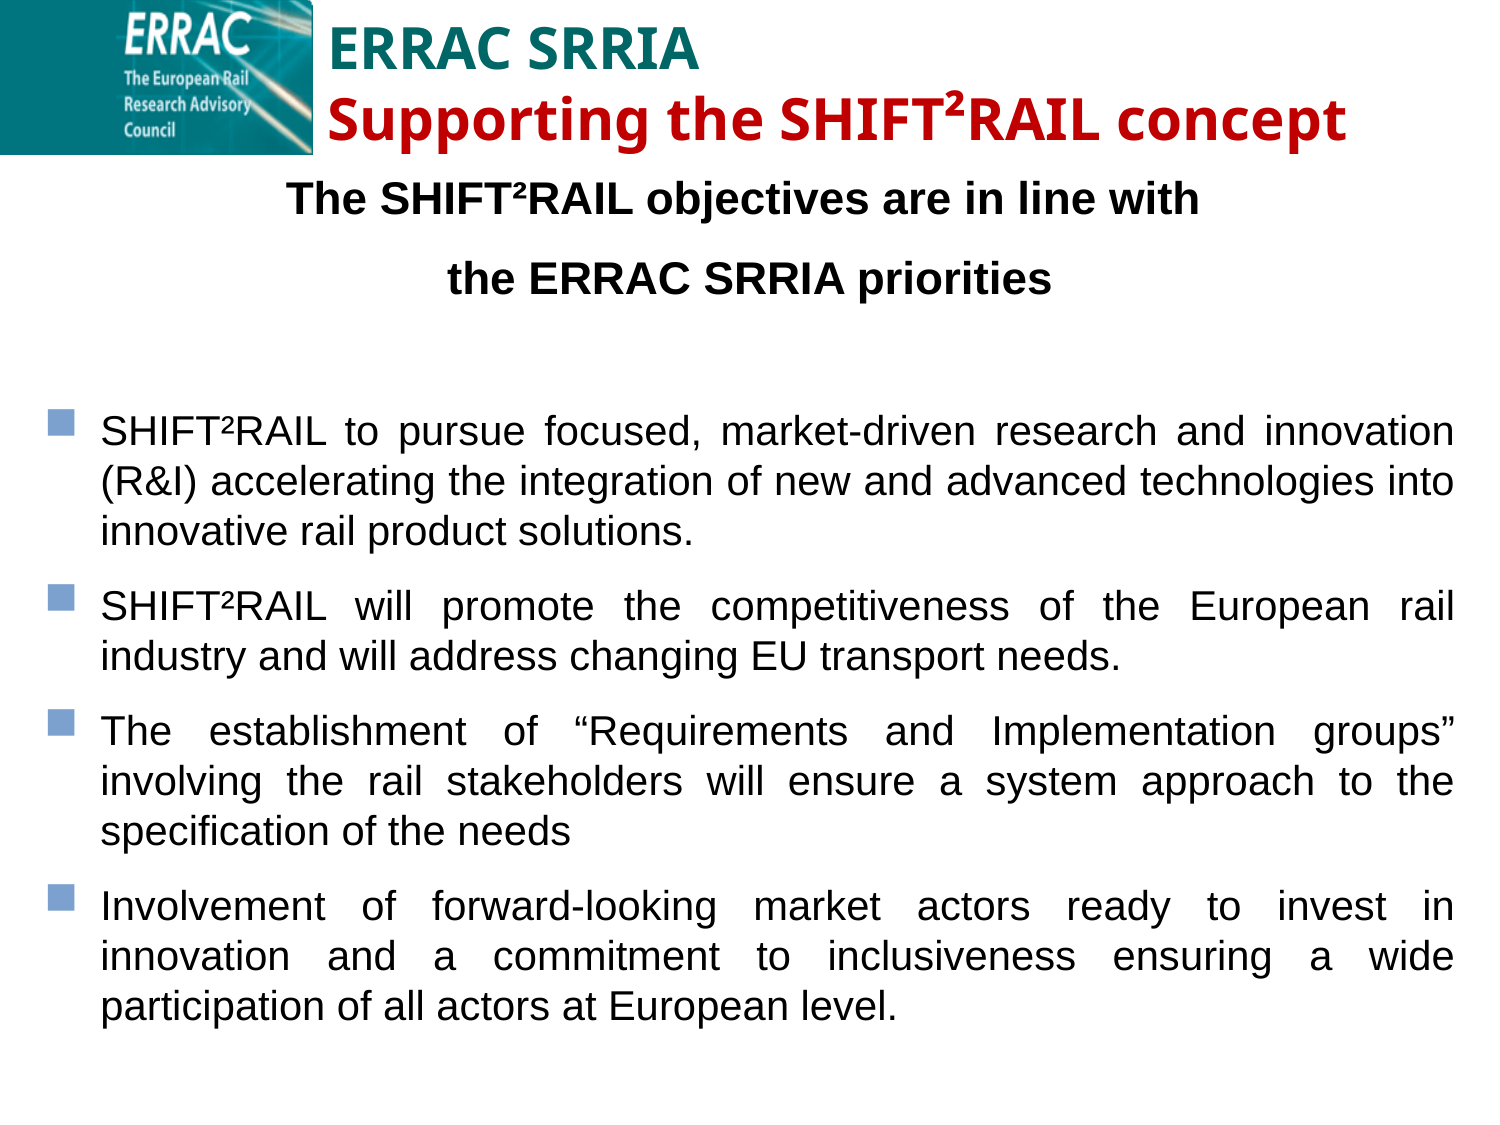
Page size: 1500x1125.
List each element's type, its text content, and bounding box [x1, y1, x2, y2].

picture [0, 0, 314, 156]
subtitle The SHIFT²RAIL objectives are in line with the ERRAC SRRIA priorities SHIFT²RAIL to pursue focused, market-driven research and innovation (R&I) accelerating the integration of new and advanced technologies into innovative rail product solutions. SHIFT²RAIL will promote the competitiveness of the European rail industry and will address changing EU transport needs. The establishment of “Requirements and Implementation groups” involving the rail stakeholders will ensure a system approach to the specification of the needs Involvement of forward-looking market actors ready to invest in innovation and a commitment to inclusiveness ensuring a wide participation of all actors at European level. [29, 160, 1471, 1018]
text_box ERRAC SRRIA Supporting the SHIFT²RAIL concept [317, 3, 1463, 160]
